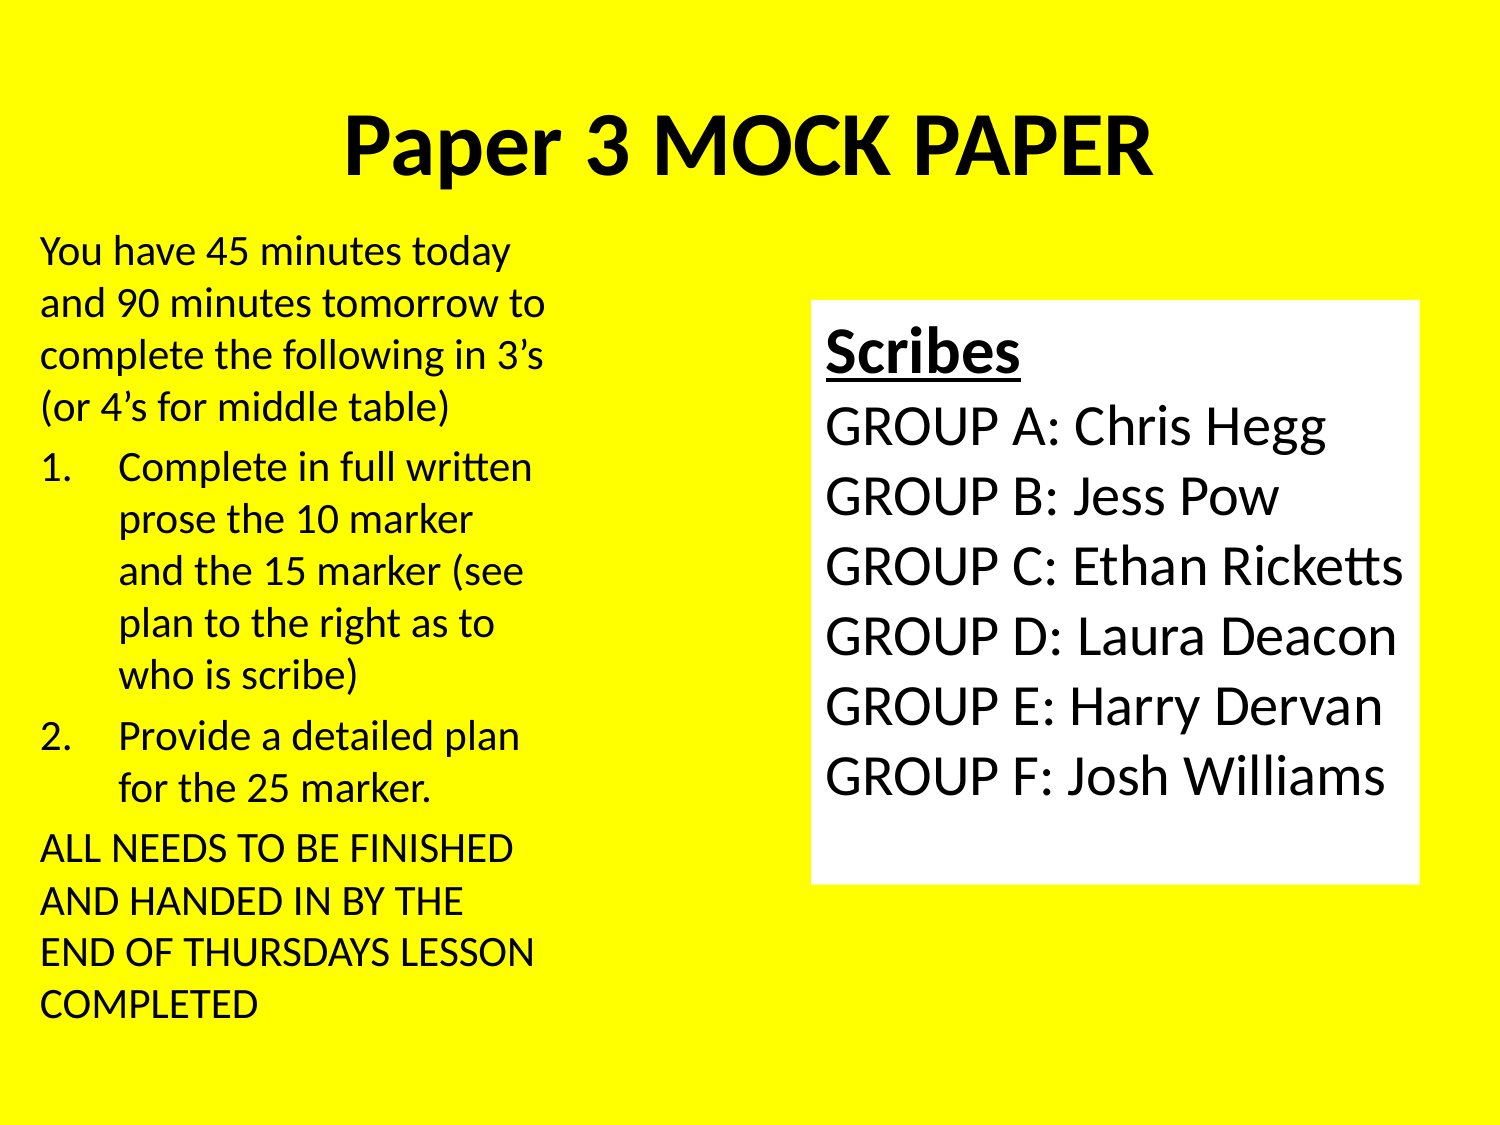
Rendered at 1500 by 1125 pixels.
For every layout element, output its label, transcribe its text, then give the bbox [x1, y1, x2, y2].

title Paper 3 MOCK PAPER [75, 45, 1425, 233]
list You have 45 minutes today and 90 minutes tomorrow to complete the following in 3’s (or 4’s for middle table) Complete in full written prose the 10 marker and the 15 marker (see plan to the right as to who is scribe) Provide a detailed plan for the 25 marker. ALL NEEDS TO BE FINISHED AND HANDED IN BY THE END OF THURSDAYS LESSON COMPLETED [24, 214, 563, 1100]
text_box Scribes GROUP A: Chris Hegg GROUP B: Jess Pow GROUP C: Ethan Ricketts GROUP D: Laura Deacon GROUP E: Harry Dervan GROUP F: Josh Williams [811, 299, 1420, 885]
